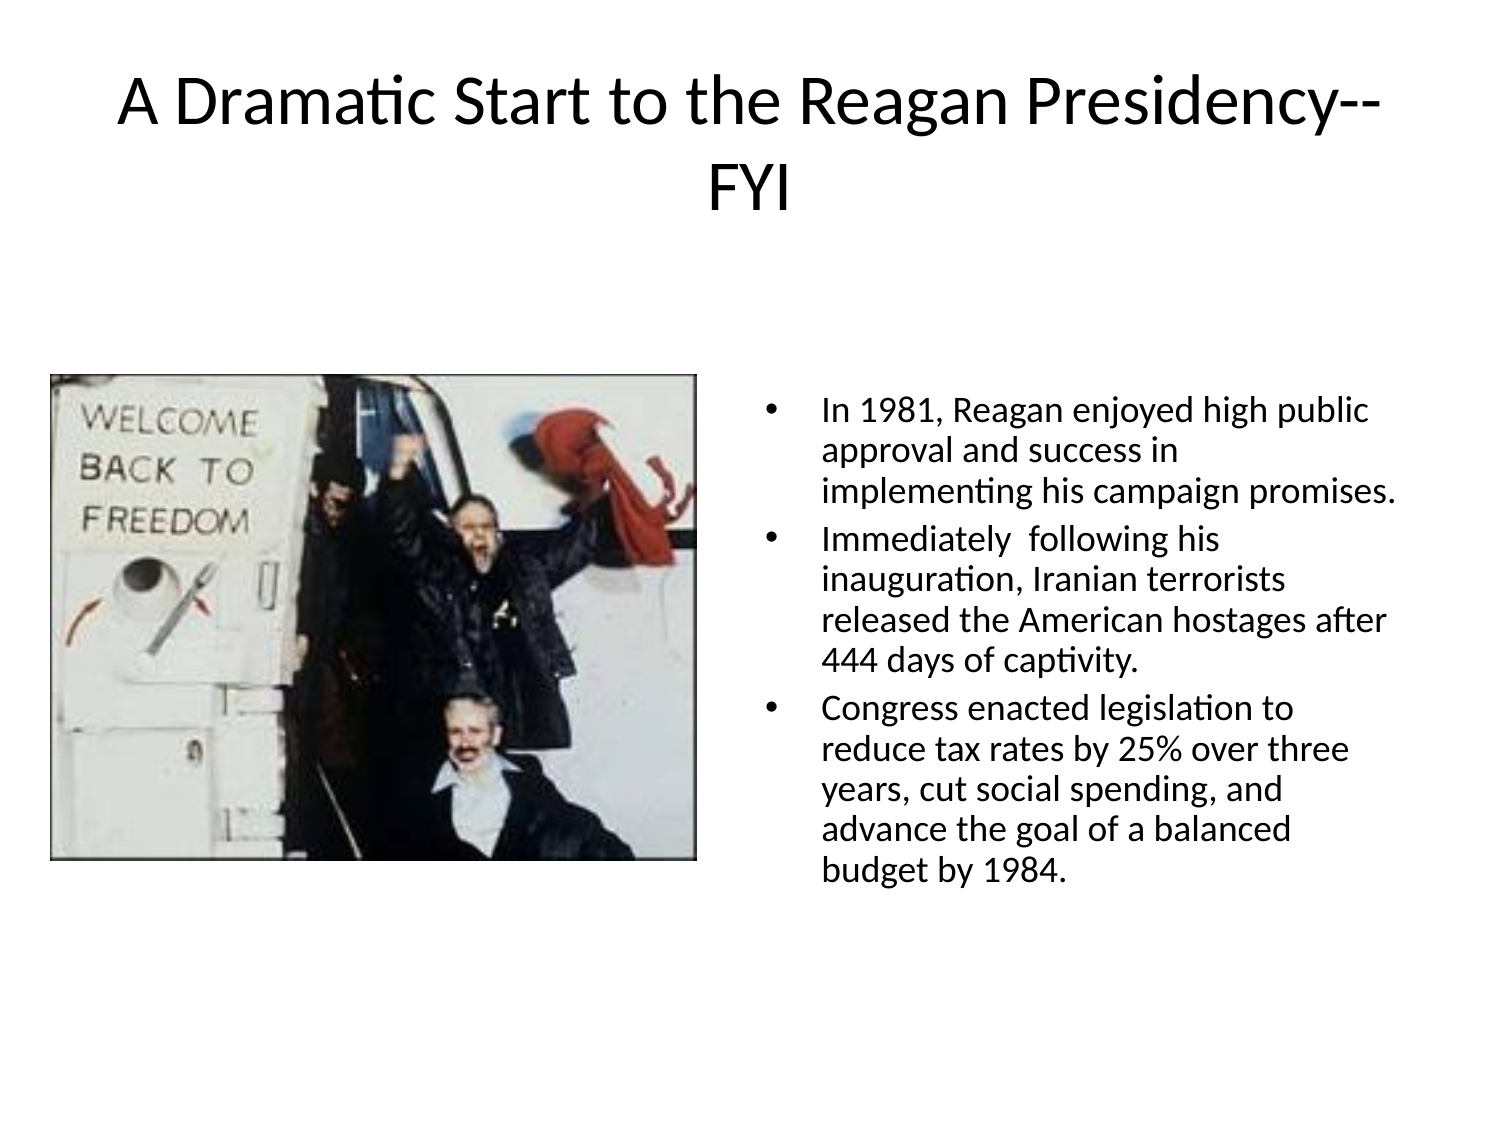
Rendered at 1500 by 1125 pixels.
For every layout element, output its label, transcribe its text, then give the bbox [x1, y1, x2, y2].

title A Dramatic Start to the Reagan Presidency--FYI [75, 45, 1425, 233]
list In 1981, Reagan enjoyed high public approval and success in implementing his campaign promises. Immediately following his inauguration, Iranian terrorists released the American hostages after 444 days of captivity. Congress enacted legislation to reduce tax rates by 25% over three years, cut social spending, and advance the goal of a balanced budget by 1984. [750, 382, 1413, 925]
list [49, 374, 698, 861]
